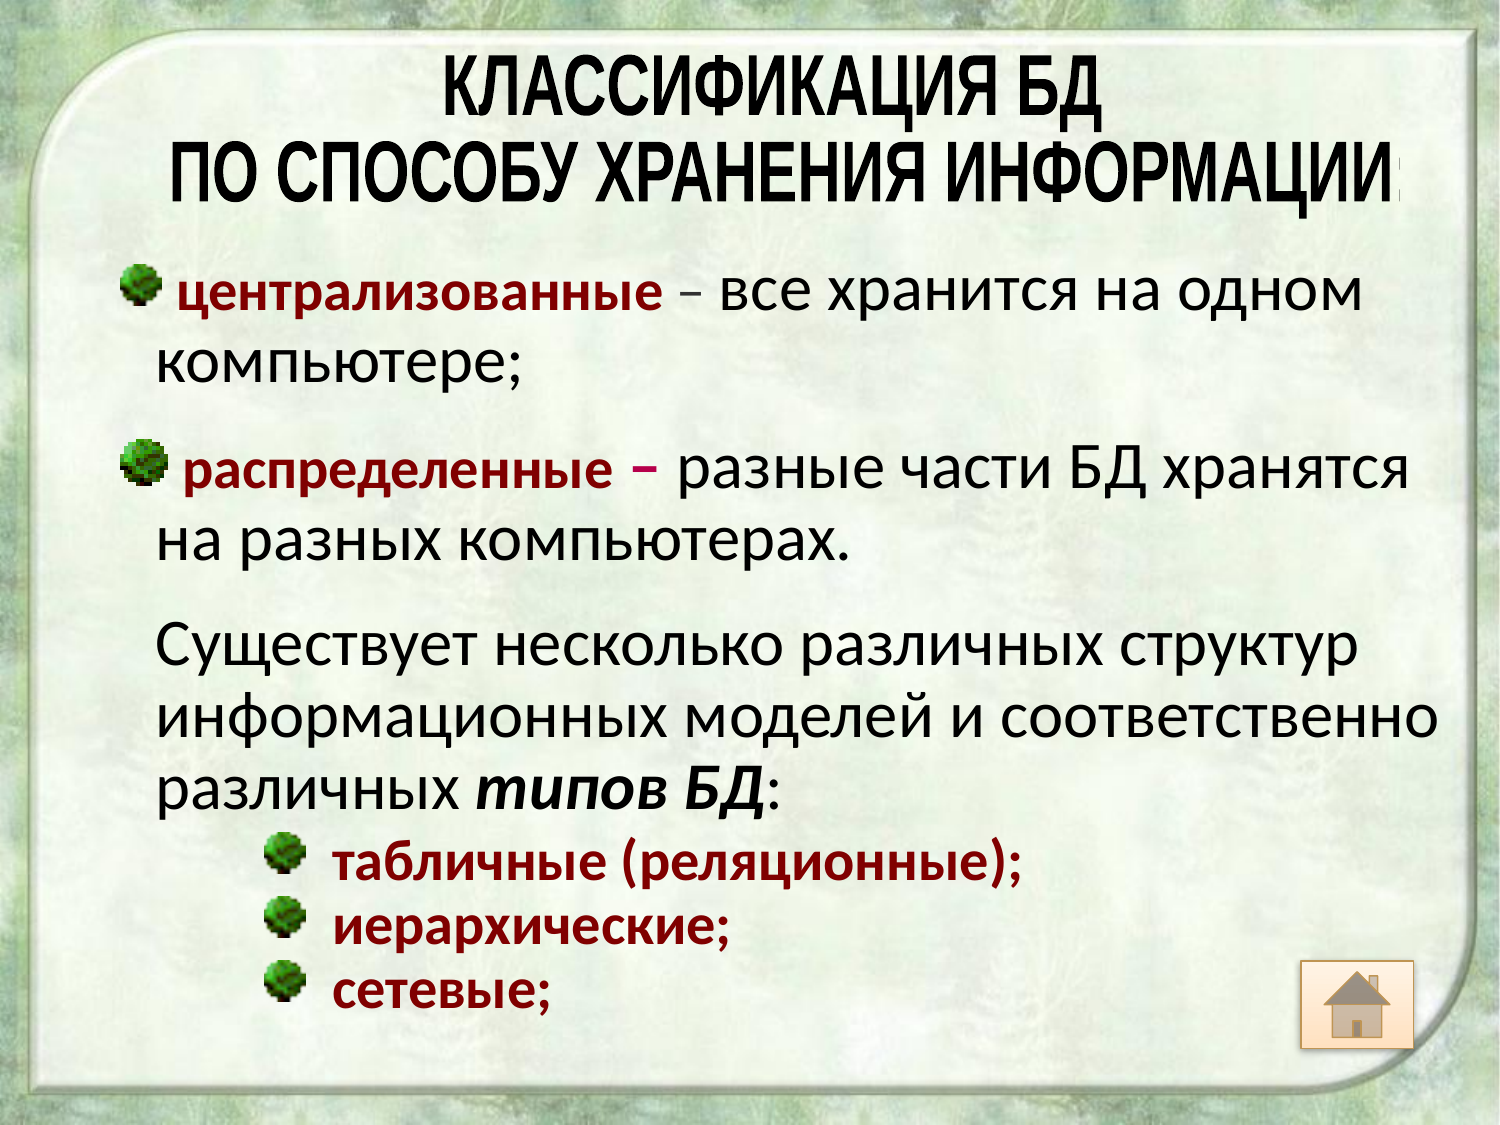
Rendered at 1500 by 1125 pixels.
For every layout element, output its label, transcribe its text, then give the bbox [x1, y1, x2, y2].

text_box [1300, 960, 1414, 1049]
picture [0, 0, 1500, 1125]
text_box централизованные – все хранится на одном компьютере; распределенные – разные части БД хранятся на разных компьютерах. Существует несколько различных структур информационных моделей и соответственно различных типов БД: табличные (реляционные); иерархические; сетевые; [93, 246, 1465, 1024]
